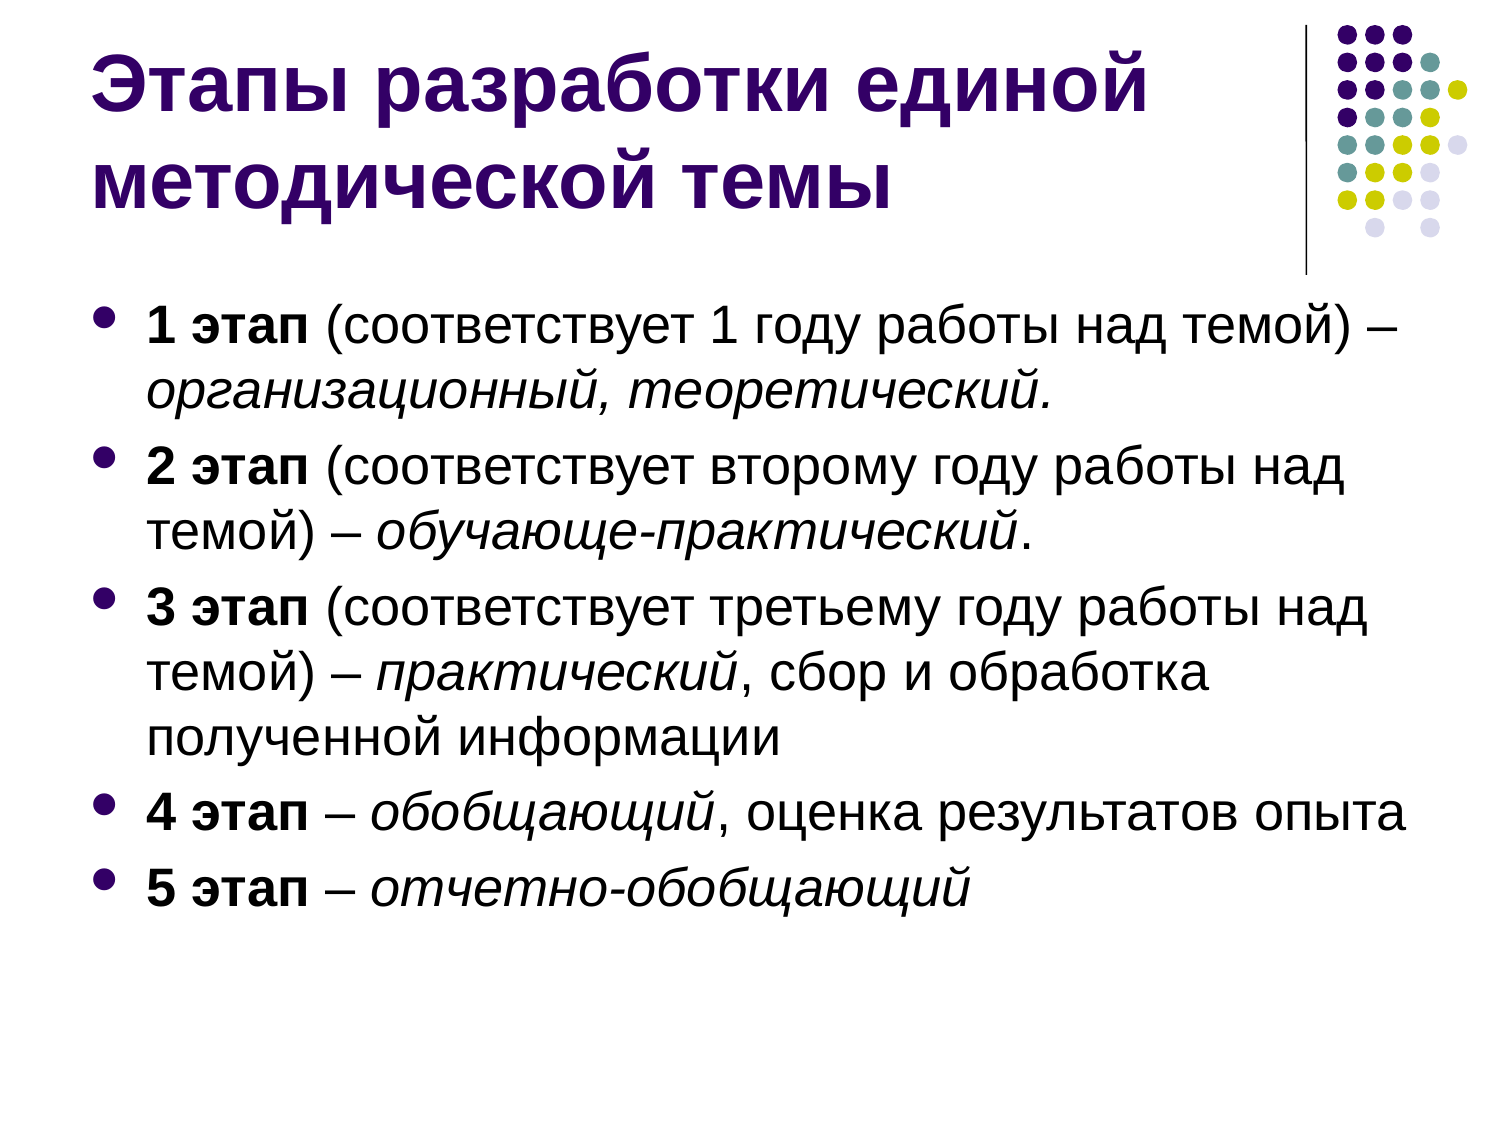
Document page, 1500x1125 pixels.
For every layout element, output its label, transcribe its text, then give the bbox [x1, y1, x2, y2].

title Этапы разработки единой методической темы [74, 19, 1313, 233]
list 1 этап (соответствует 1 году работы над темой) – организационный, теоретический. 2 этап (соответствует второму году работы над темой) – обучающе-практический. 3 этап (соответствует третьему году работы над темой) – практический, сбор и обработка полученной информации 4 этап – обобщающий, оценка результатов опыта 5 этап – отчетно-обобщающий [74, 281, 1426, 1006]
